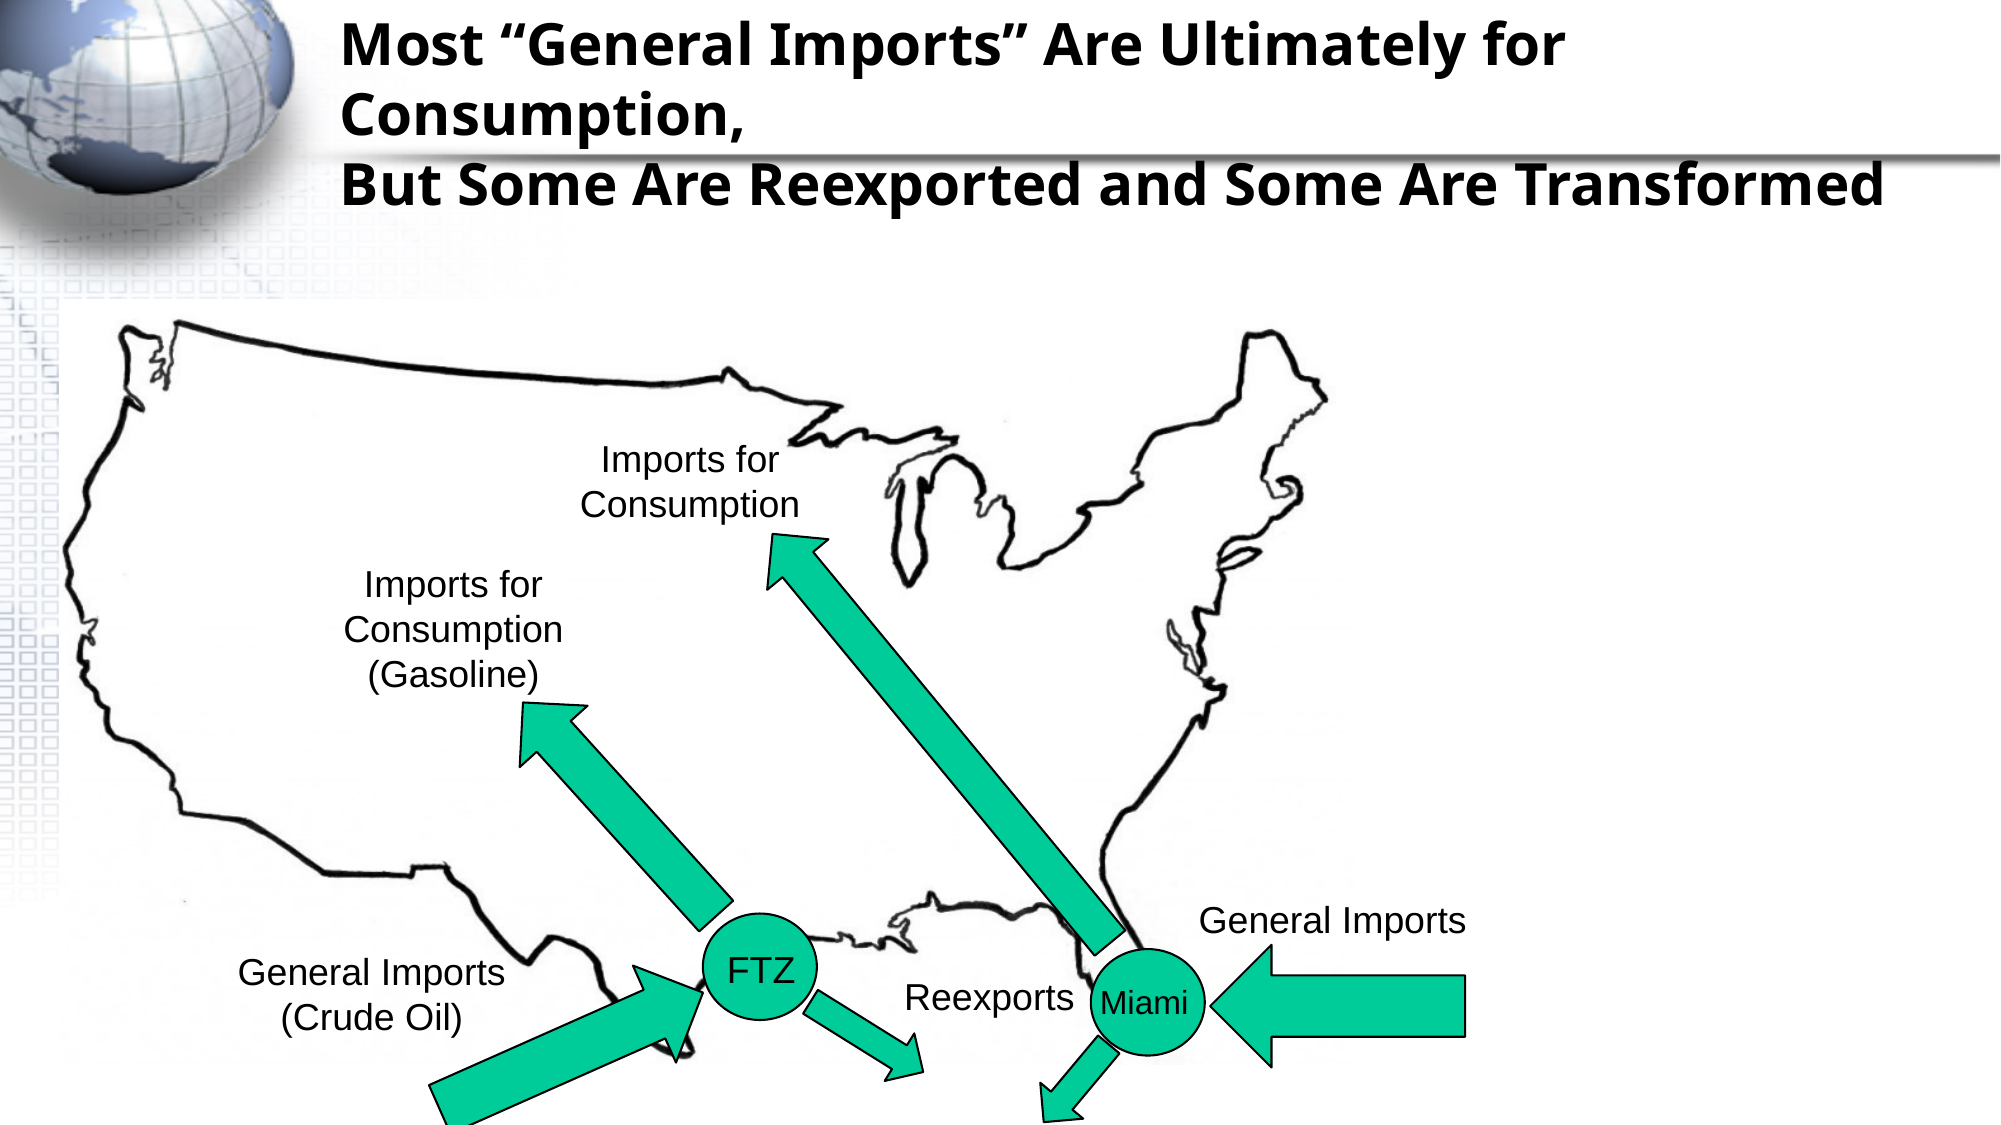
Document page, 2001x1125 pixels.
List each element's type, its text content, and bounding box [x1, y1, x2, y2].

text_box General Imports [1360, 888, 1482, 948]
text_box [1360, 975, 1466, 1037]
text_box Most “General Imports” Are Ultimately for Consumption, But Some Are Reexported and Some Are Transformed [325, 0, 1980, 225]
text_box [1040, 1073, 1104, 1123]
picture [0, 0, 2001, 1125]
text_box [884, 1073, 920, 1081]
text_box [428, 1073, 588, 1125]
